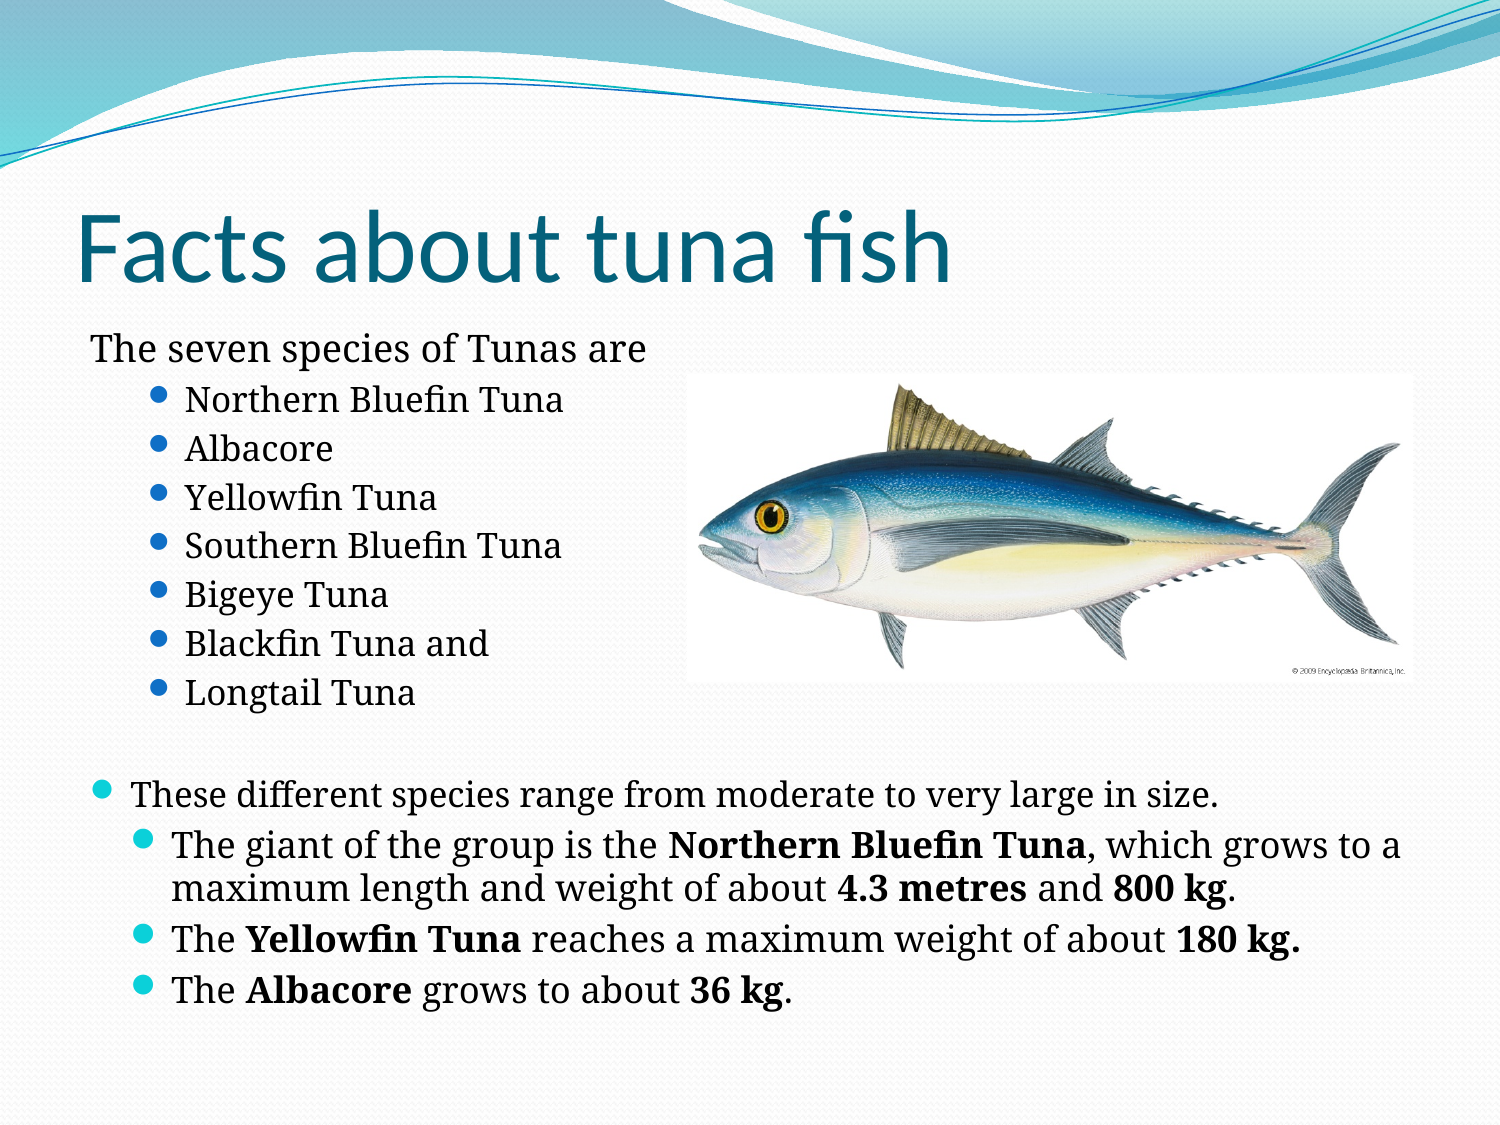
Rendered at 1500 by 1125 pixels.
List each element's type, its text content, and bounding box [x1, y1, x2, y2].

picture [687, 374, 1413, 682]
title Facts about tuna fish [75, 115, 1425, 303]
list The seven species of Tunas are Northern Bluefin Tuna Albacore Yellowfin Tuna Southern Bluefin Tuna Bigeye Tuna Blackfin Tuna and Longtail Tuna These different species range from moderate to very large in size. The giant of the group is the Northern Bluefin Tuna, which grows to a maximum length and weight of about 4.3 metres and 800 kg. The Yellowfin Tuna reaches a maximum weight of about 180 kg. The Albacore grows to about 36 kg. [75, 317, 1425, 1038]
